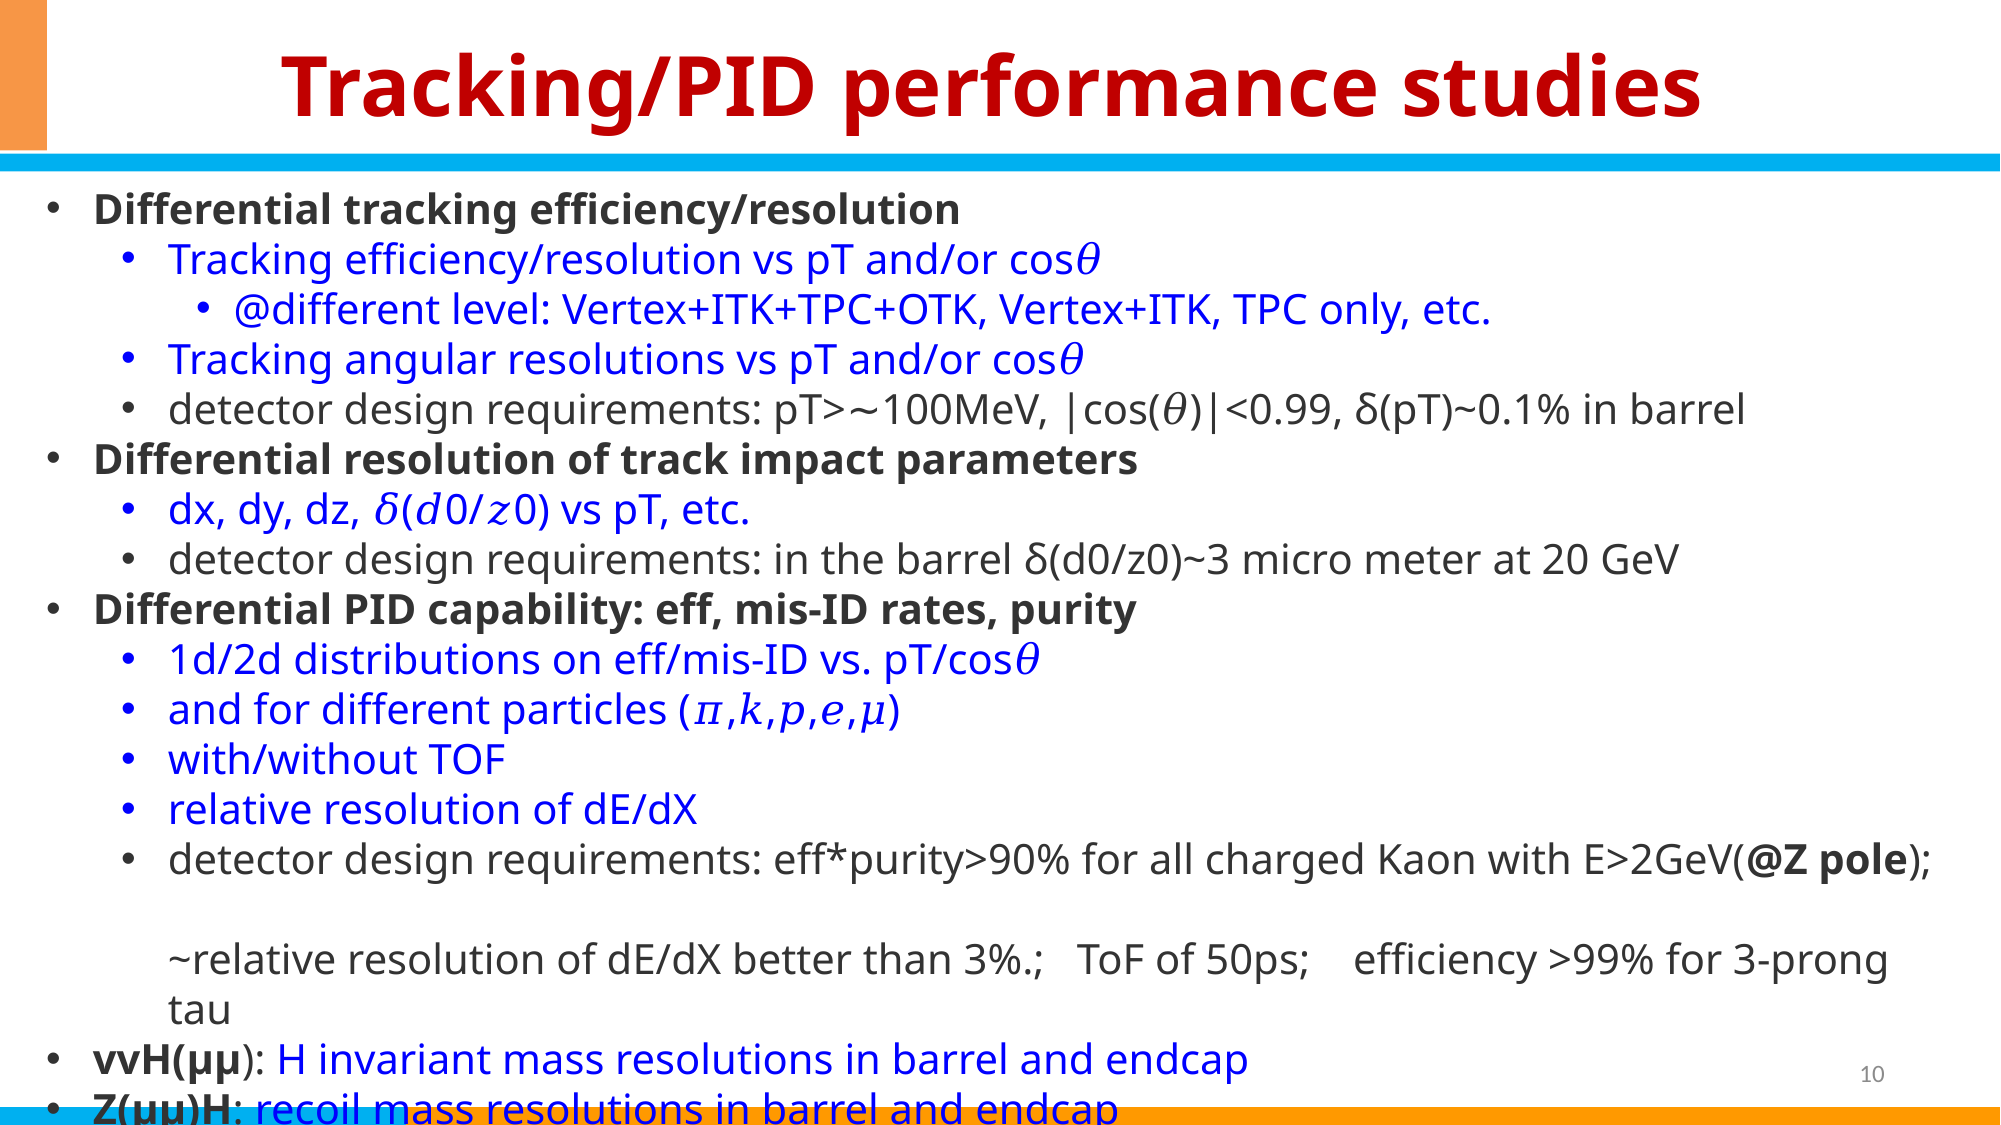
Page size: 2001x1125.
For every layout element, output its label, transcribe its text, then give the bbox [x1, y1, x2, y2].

text_box Differential tracking efficiency/resolution Tracking efficiency/resolution vs pT and/or cos𝜃 @different level: Vertex+ITK+TPC+OTK, Vertex+ITK, TPC only, etc. Tracking angular resolutions vs pT and/or cos𝜃 detector design requirements: pT>∼100MeV, |cos(𝜃)|<0.99, δ(pT)~0.1% in barrel Differential resolution of track impact parameters dx, dy, dz, 𝛿(𝑑0/𝑧0) vs pT, etc. detector design requirements: in the barrel δ(d0/z0)~3 micro meter at 20 GeV Differential PID capability: eff, mis-ID rates, purity 1d/2d distributions on eff/mis-ID vs. pT/cos𝜃 and for different particles (𝜋,𝑘,𝑝,𝑒,𝜇) with/without TOF relative resolution of dE/dX detector design requirements: eff*purity>90% for all charged Kaon with E>2GeV(@Z pole); ~relative resolution of dE/dX better than 3%.; ToF of 50ps; efficiency >99% for 3-prong tau vvH(μμ): H invariant mass resolutions in barrel and endcap Z(μμ)H: recoil mass resolutions in barrel and endcap [31, 175, 1969, 1125]
title Tracking/PID performance studies [109, 23, 1875, 143]
